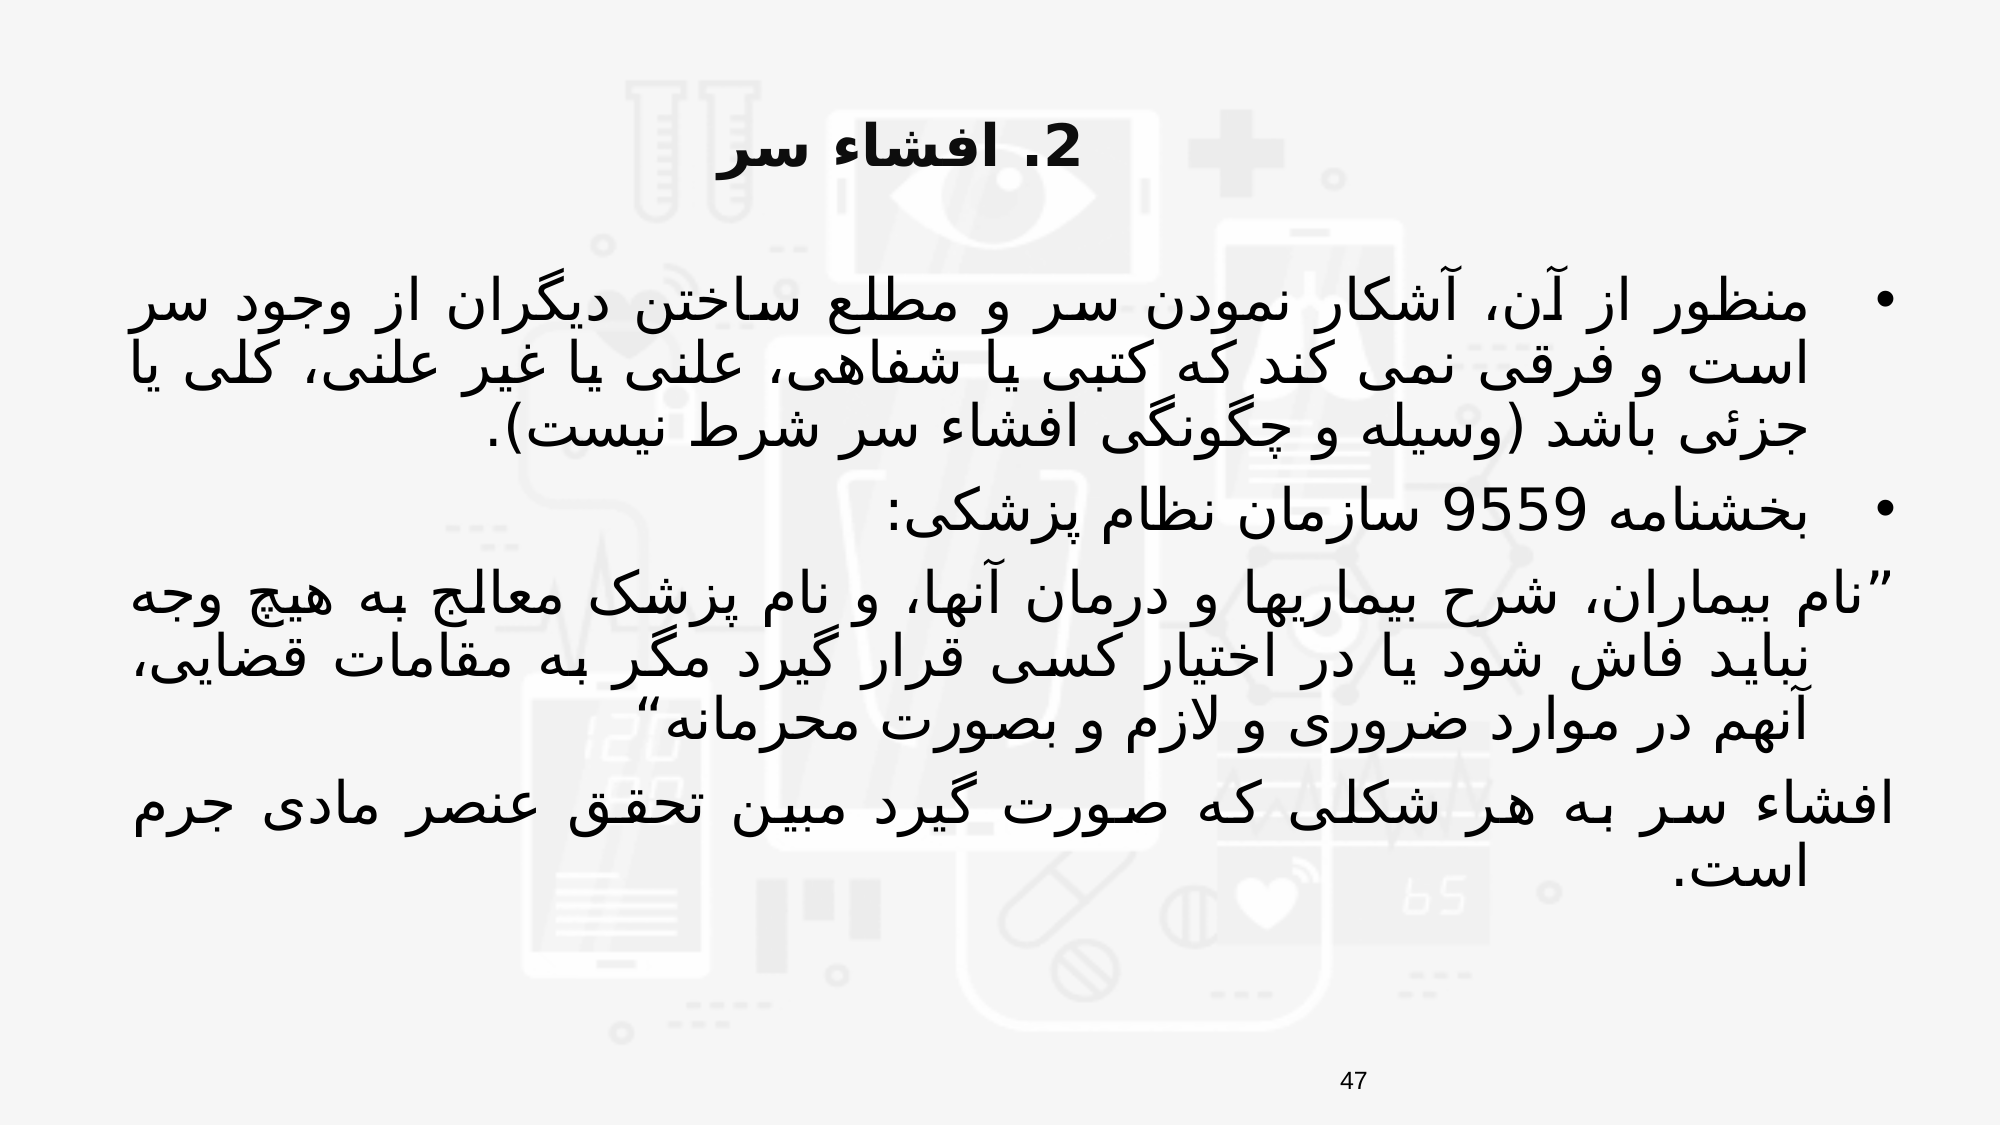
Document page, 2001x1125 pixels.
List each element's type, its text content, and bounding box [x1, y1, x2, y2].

list منظور از آن، آشکار نمودن سر و مطلع ساختن دیگران از وجود سر است و فرقی نمی کند که کتبی یا شفاهی، علنی یا غیر علنی، کلی یا جزئی باشد (وسیله و چگونگی افشاء سر شرط نیست). بخشنامه 9559 سازمان نظام پزشکی: ”نام بیماران، شرح بیماریها و درمان آنها، و نام پزشک معالج به هیچ وجه نباید فاش شود یا در اختیار کسی قرار گیرد مگر به مقامات قضایی، آنهم در موارد ضروری و لازم و بصورت محرمانه“ افشاء سر به هر شکلی که صورت گیرد مبین تحقق عنصر مادی جرم است. [110, 262, 1911, 1005]
slide_number 47 [1325, 1024, 1700, 1103]
title 2. افشاء سر [140, 70, 1662, 226]
